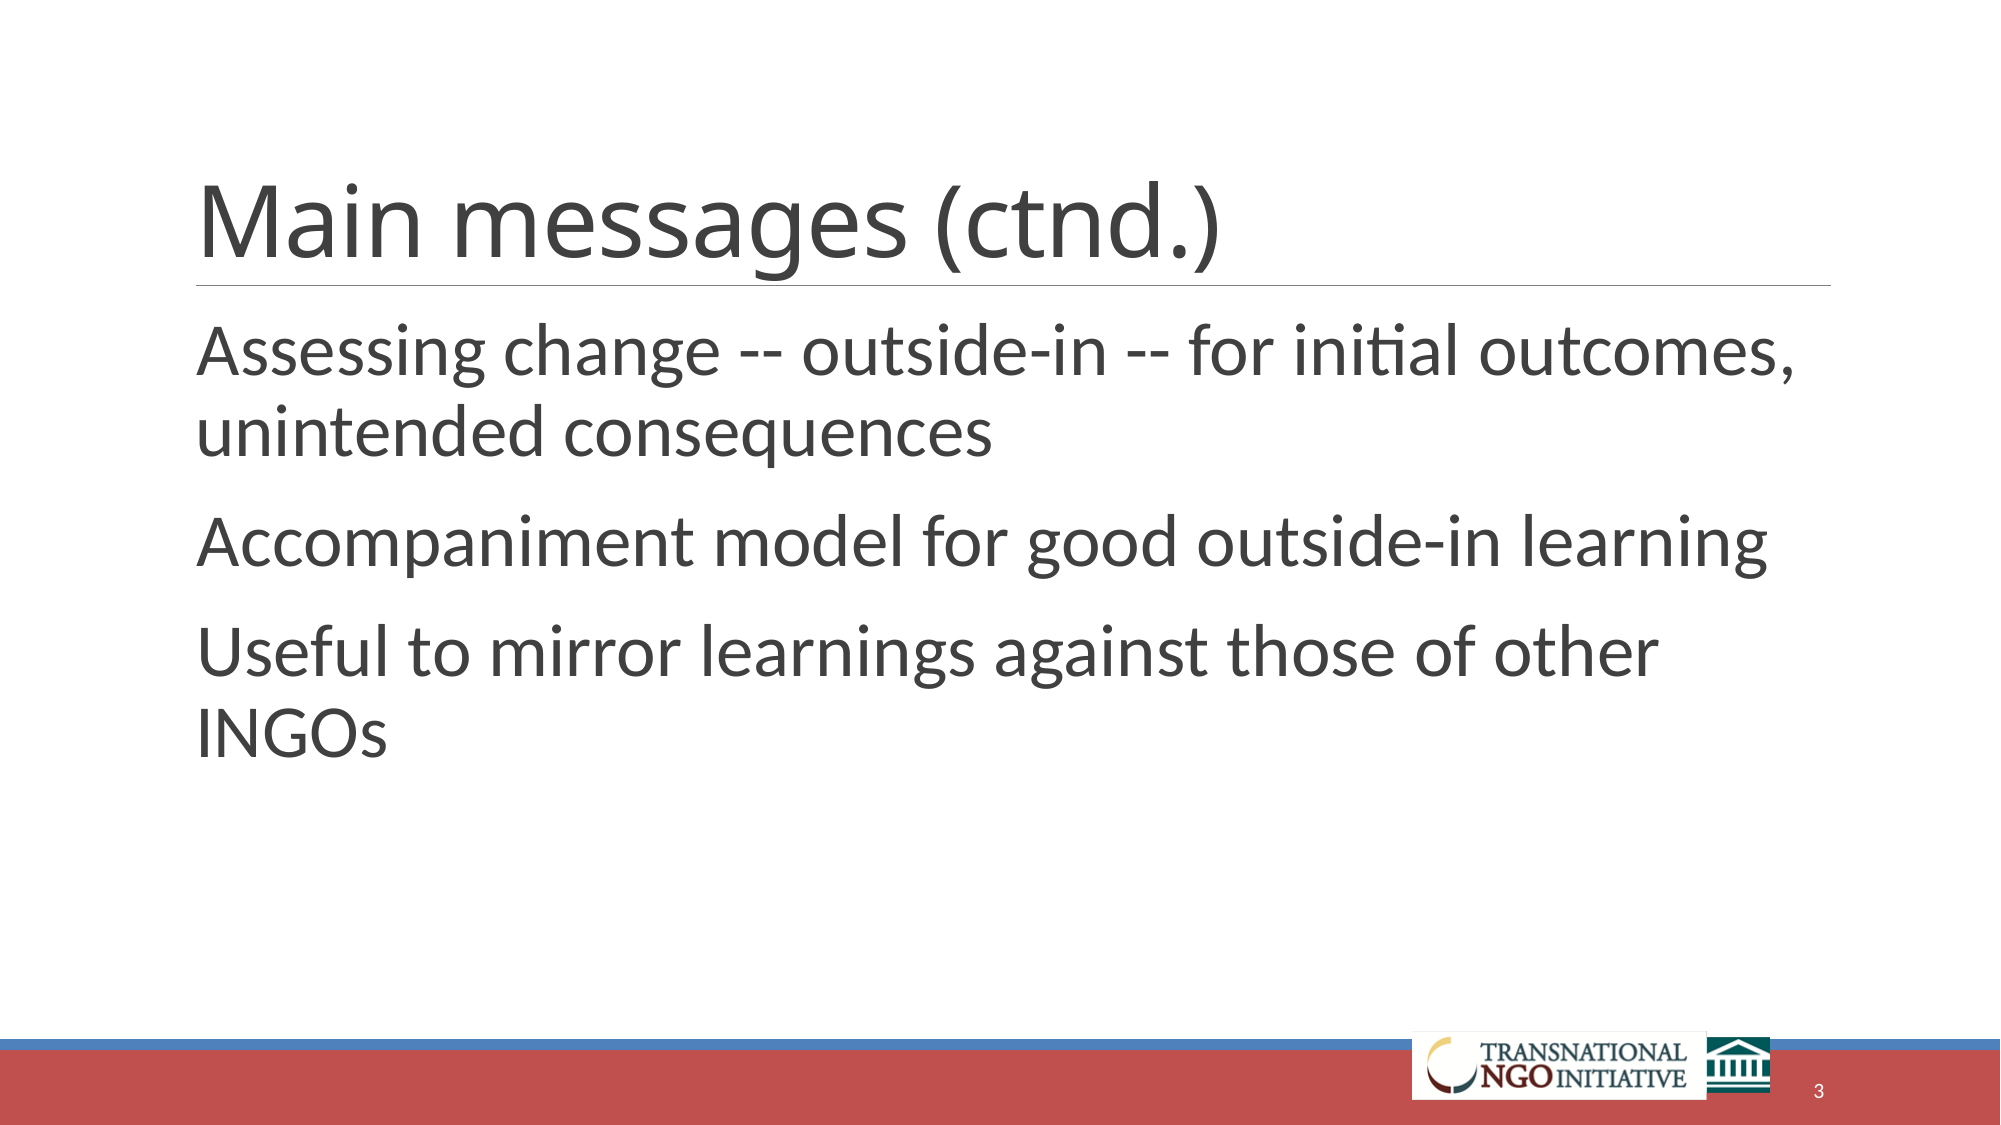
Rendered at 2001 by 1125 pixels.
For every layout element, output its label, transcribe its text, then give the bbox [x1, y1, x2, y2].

list Assessing change -- outside-in -- for initial outcomes, unintended consequences Accompaniment model for good outside-in learning Useful to mirror learnings against those of other INGOs [180, 302, 1830, 963]
picture [1412, 1027, 1770, 1103]
slide_number 3 [1624, 1059, 1840, 1120]
title Main messages (ctnd.) [180, 47, 1830, 285]
